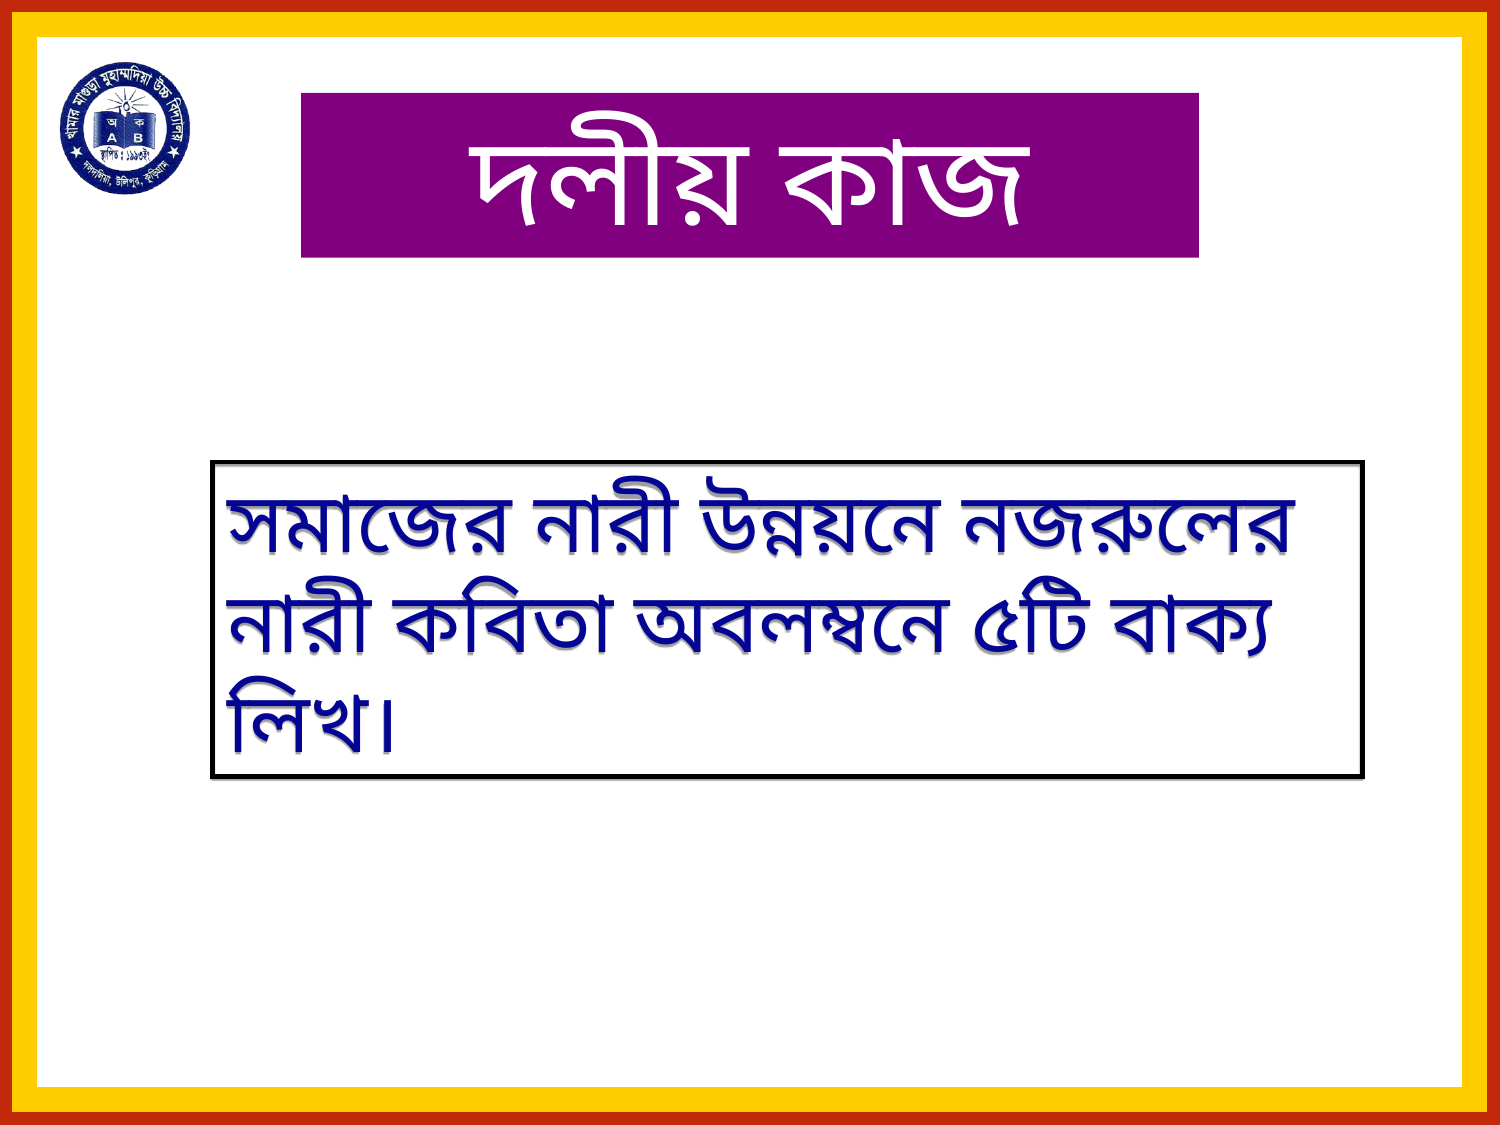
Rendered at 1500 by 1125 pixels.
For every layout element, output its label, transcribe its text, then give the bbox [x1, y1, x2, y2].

text_box [24, 24, 1475, 1100]
text_box [0, 0, 1500, 1125]
picture [49, 49, 201, 201]
text_box দলীয় কাজ [301, 92, 1199, 258]
text_box সমাজের নারী উন্নয়নে নজরুলের নারী কবিতা অবলম্বনে ৫টি বাক্য লিখ। [212, 461, 1363, 777]
